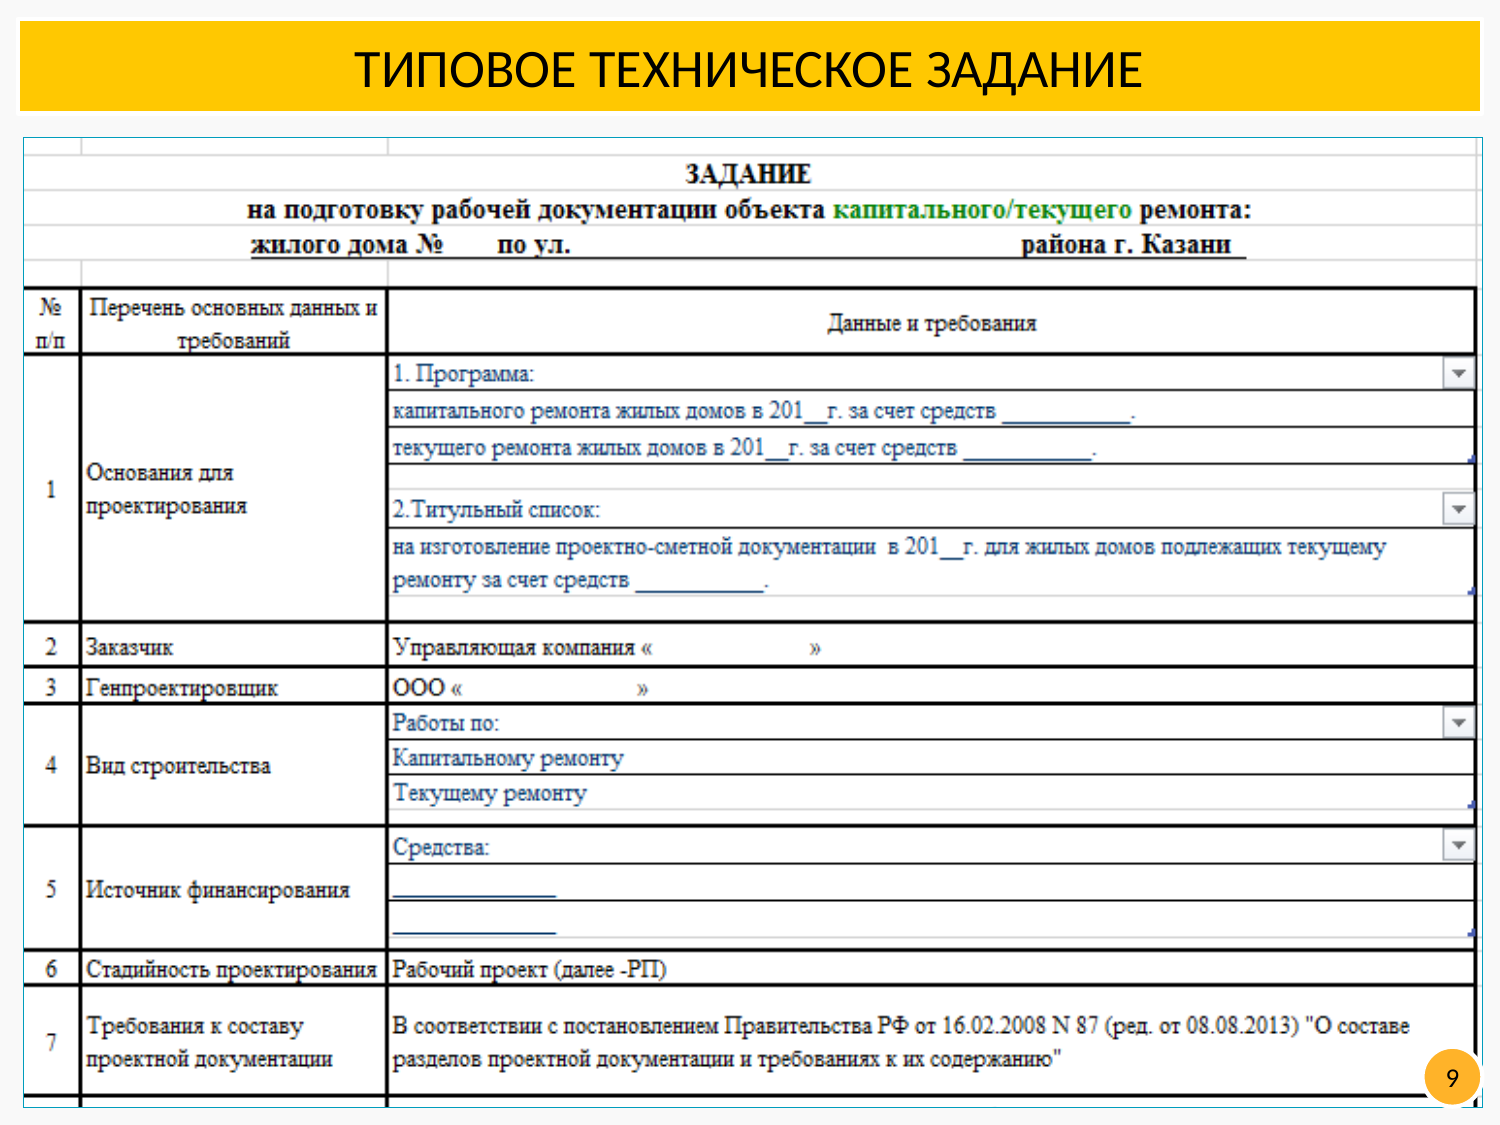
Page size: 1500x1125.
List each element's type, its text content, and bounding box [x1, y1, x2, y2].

picture [23, 136, 1483, 1109]
text_box ТИПОВОЕ ТЕХНИЧЕСКОЕ ЗАДАНИЕ [16, 17, 1484, 116]
